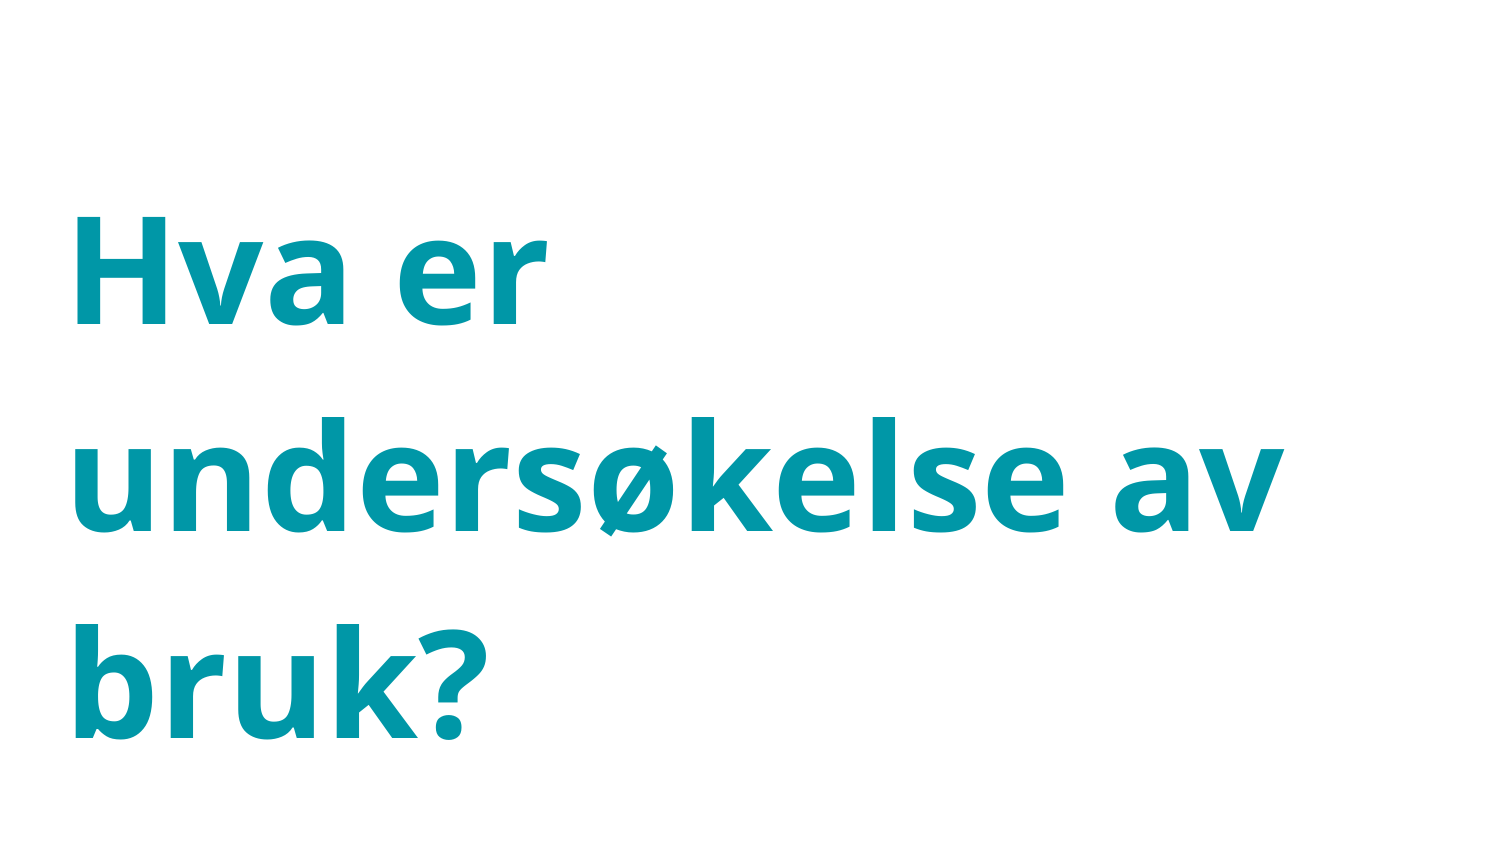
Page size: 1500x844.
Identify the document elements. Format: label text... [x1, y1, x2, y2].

title Hva er undersøkelse av bruk? [49, 132, 1451, 750]
